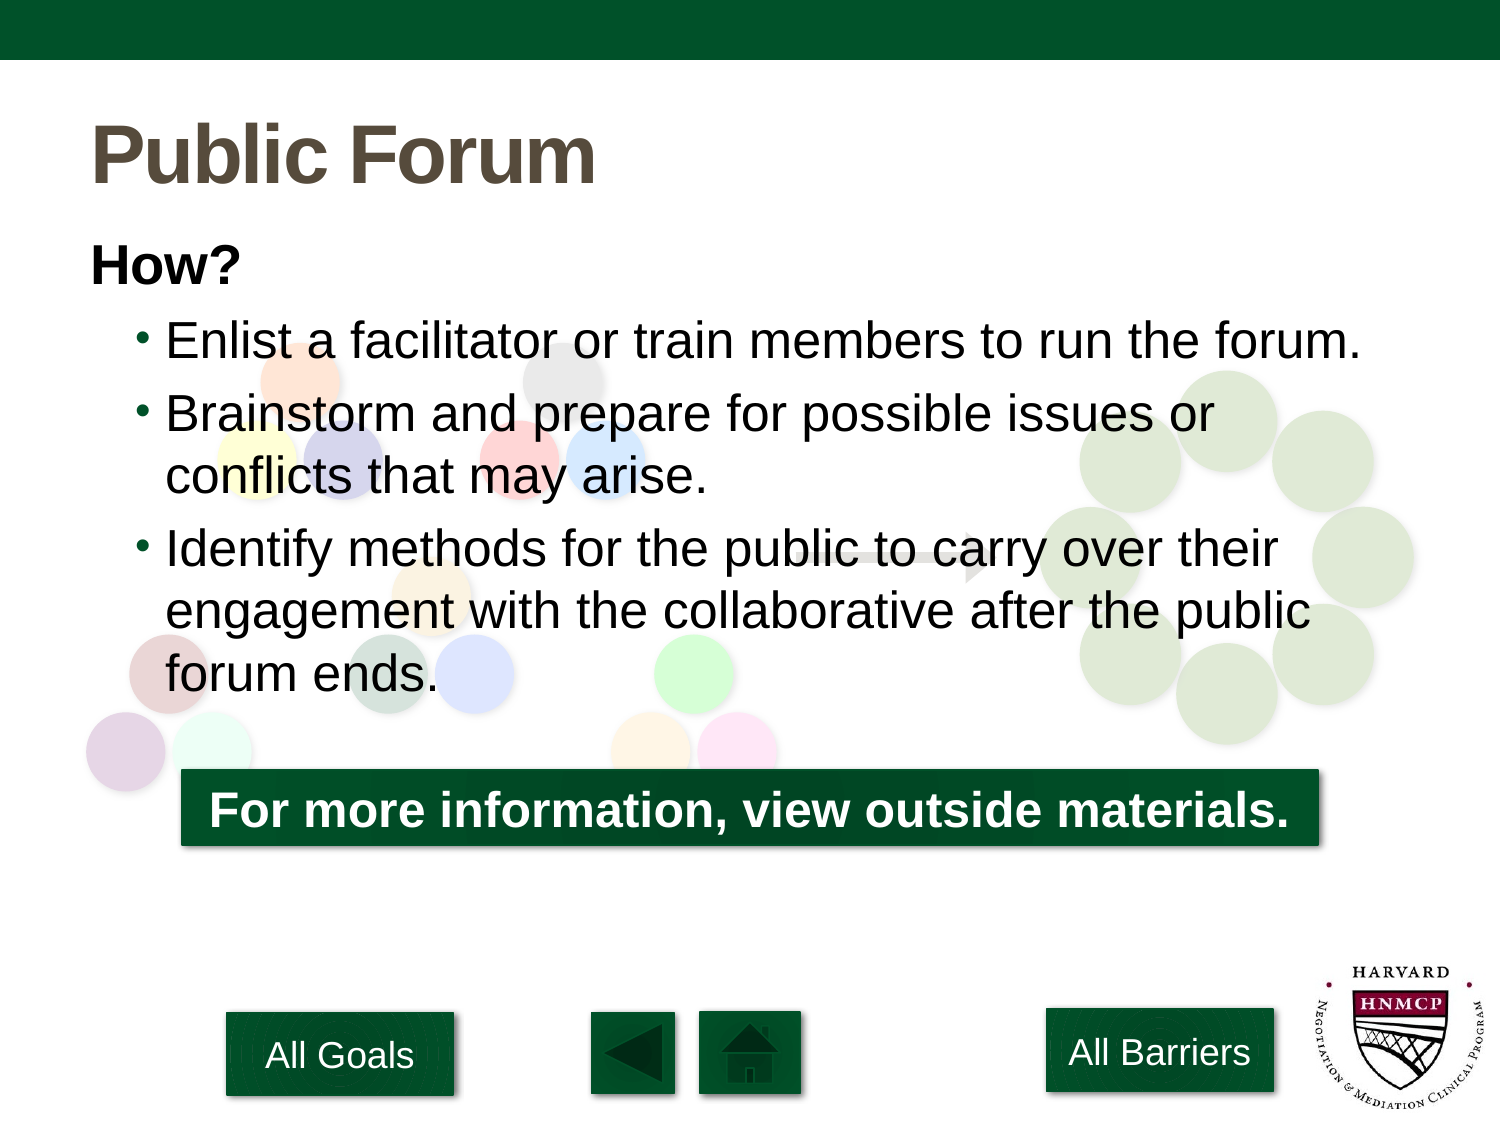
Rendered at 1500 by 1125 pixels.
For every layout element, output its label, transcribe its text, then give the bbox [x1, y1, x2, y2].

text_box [86, 343, 1414, 791]
text_box For more information, view outside materials. [181, 800, 1319, 846]
list How? Enlist a facilitator or train members to run the forum. Brainstorm and prepare for possible issues or conflicts that may arise. Identify methods for the public to carry over their engagement with the collaborative after the public forum ends. [75, 220, 1425, 943]
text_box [226, 1008, 594, 1096]
title Public Forum [75, 69, 1425, 220]
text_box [591, 1011, 801, 1094]
picture [1310, 960, 1500, 1125]
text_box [803, 1008, 1274, 1096]
